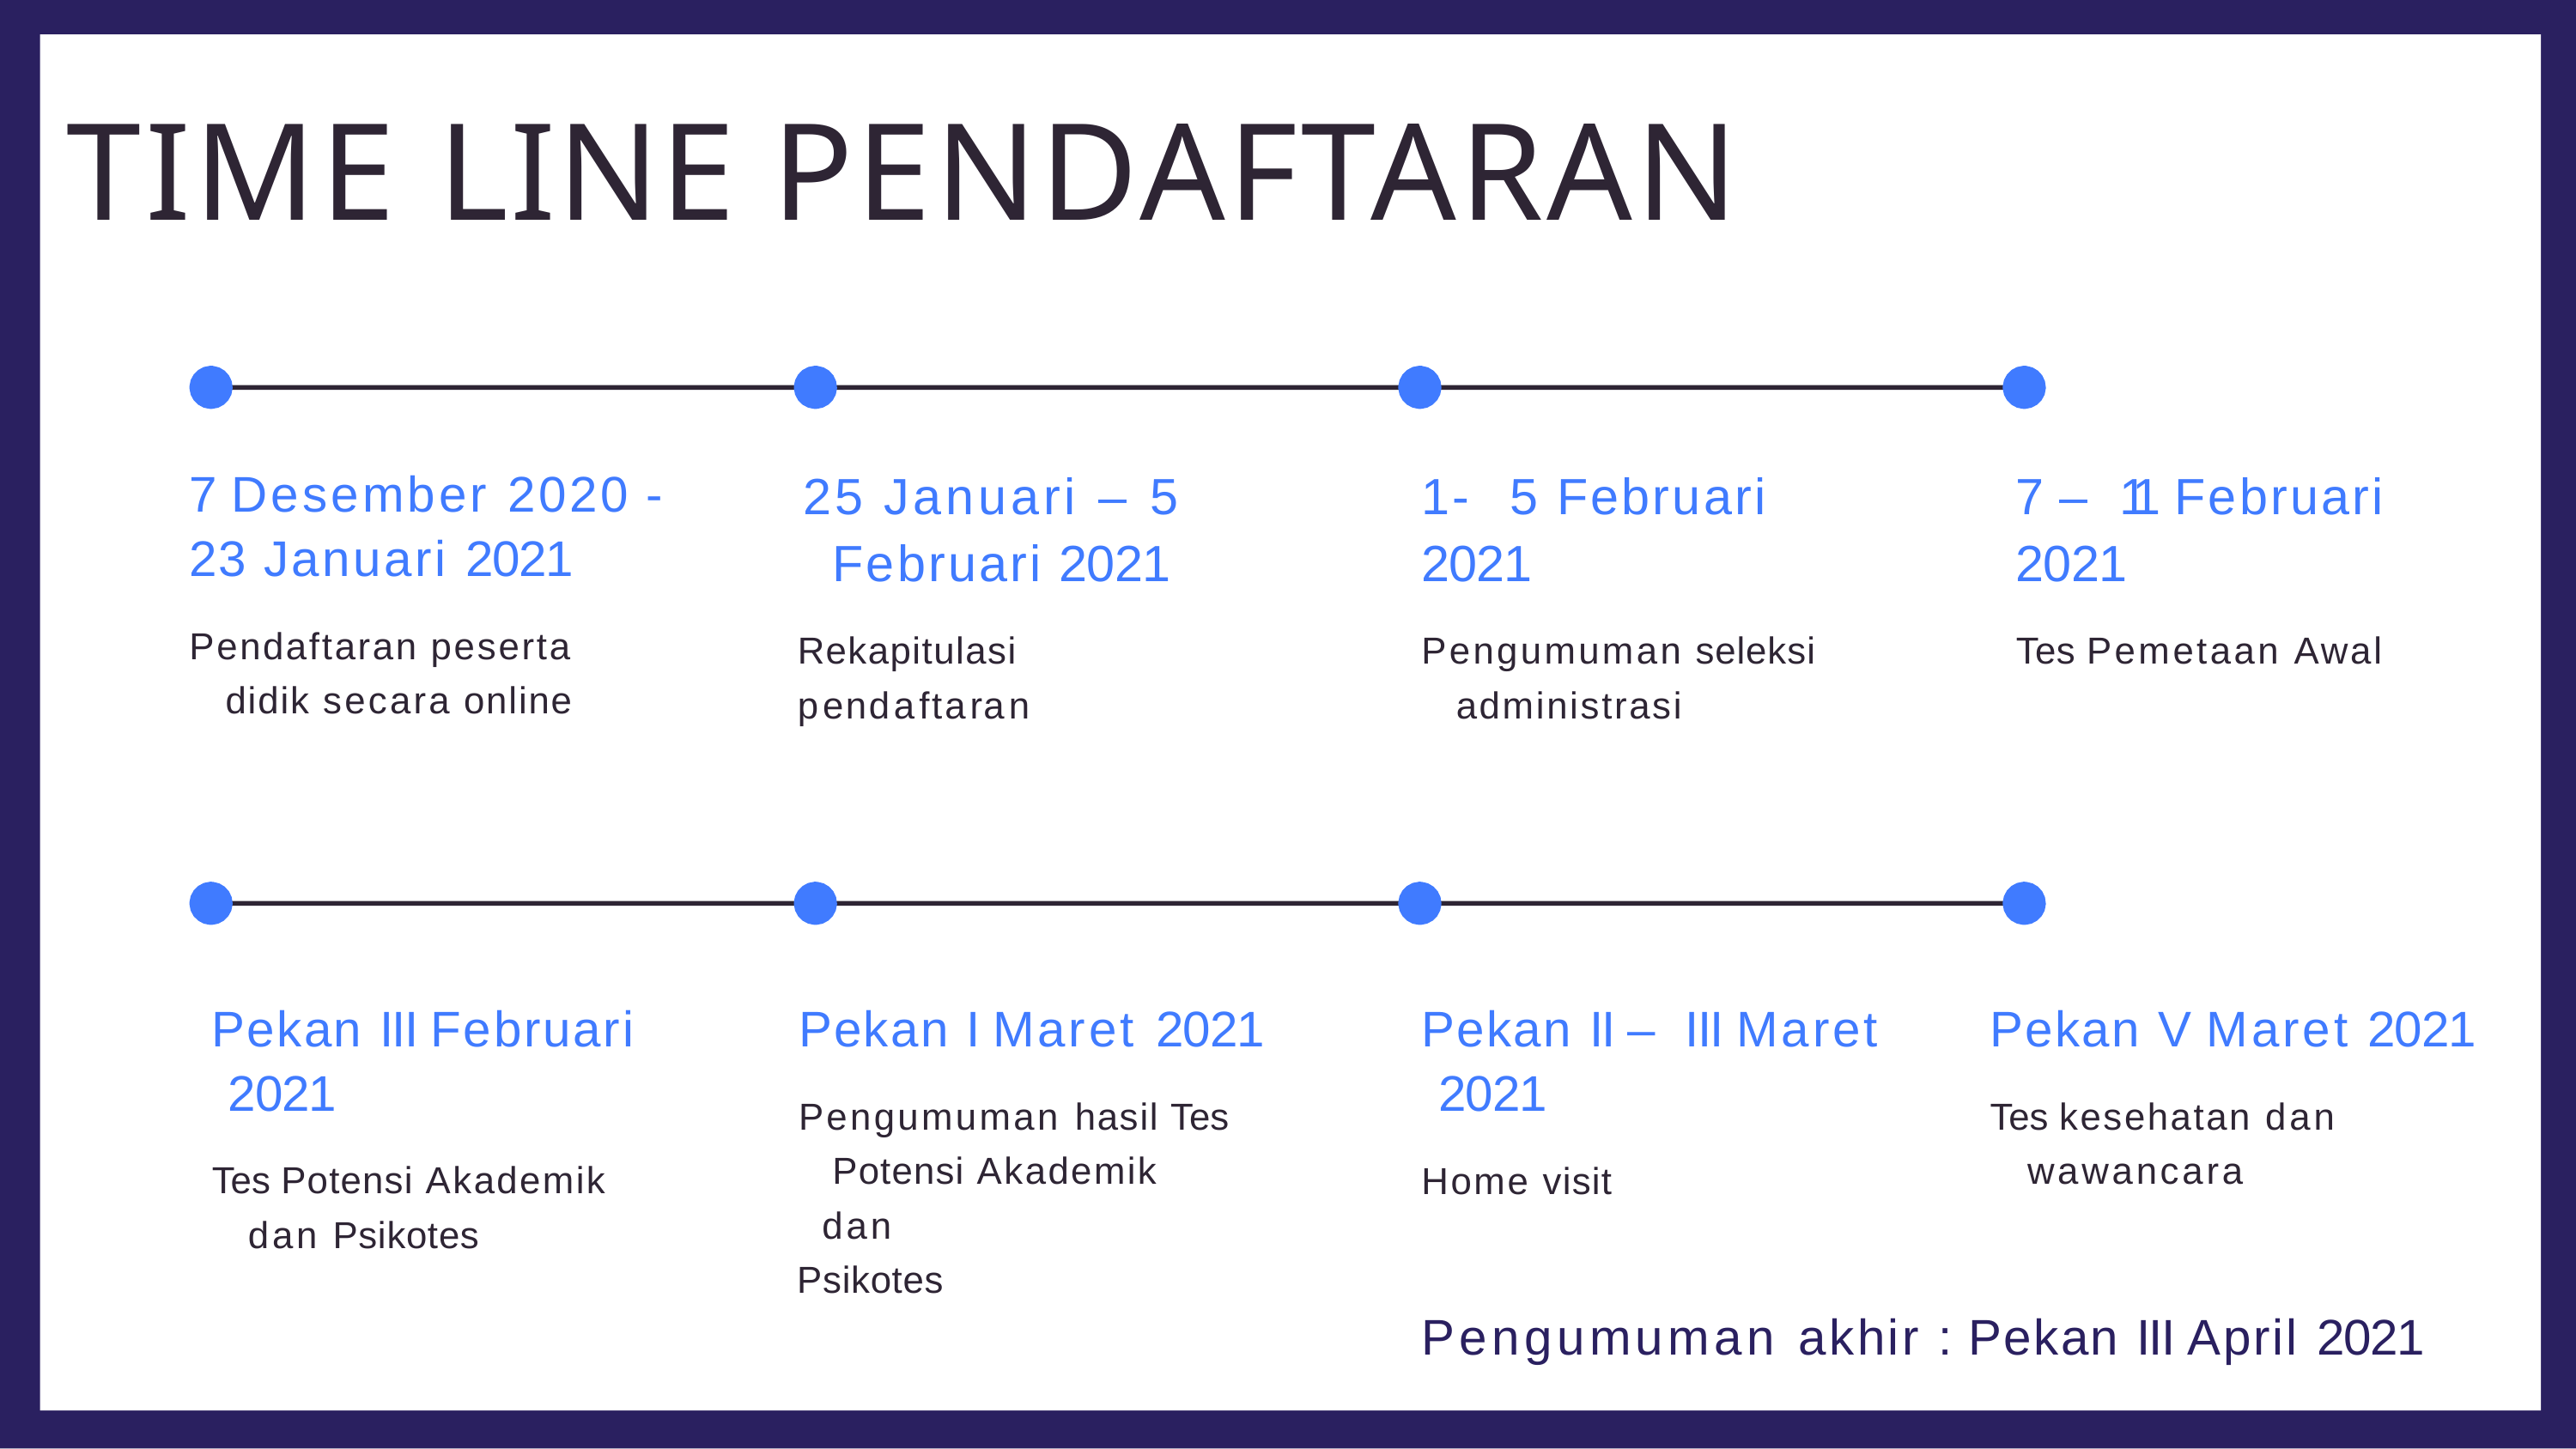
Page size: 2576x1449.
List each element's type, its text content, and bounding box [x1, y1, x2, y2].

text_box Pekan III Februari 2021 Tes Potensi Akademik dan Psikotes [210, 991, 642, 1256]
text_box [189, 365, 2046, 925]
text_box Pekan I Maret 2021 Pengumuman hasil Tes Potensi Akademik dan Psikotes [797, 995, 1266, 1301]
text_box Pekan V Maret 2021 Tes kesehatan dan wawancara [1988, 995, 2479, 1192]
text_box Pekan II – III Maret 2021 Home visit [1419, 991, 1883, 1202]
title TIME LINE PENDAFTARAN [64, 84, 1772, 329]
text_box 7 – 11 Februari 2021 Tes Pemetaan Awal [2053, 456, 2394, 672]
text_box [39, 34, 2542, 1411]
text_box Pengumuman akhir : Pekan III April 2021 [1419, 1303, 2427, 1366]
